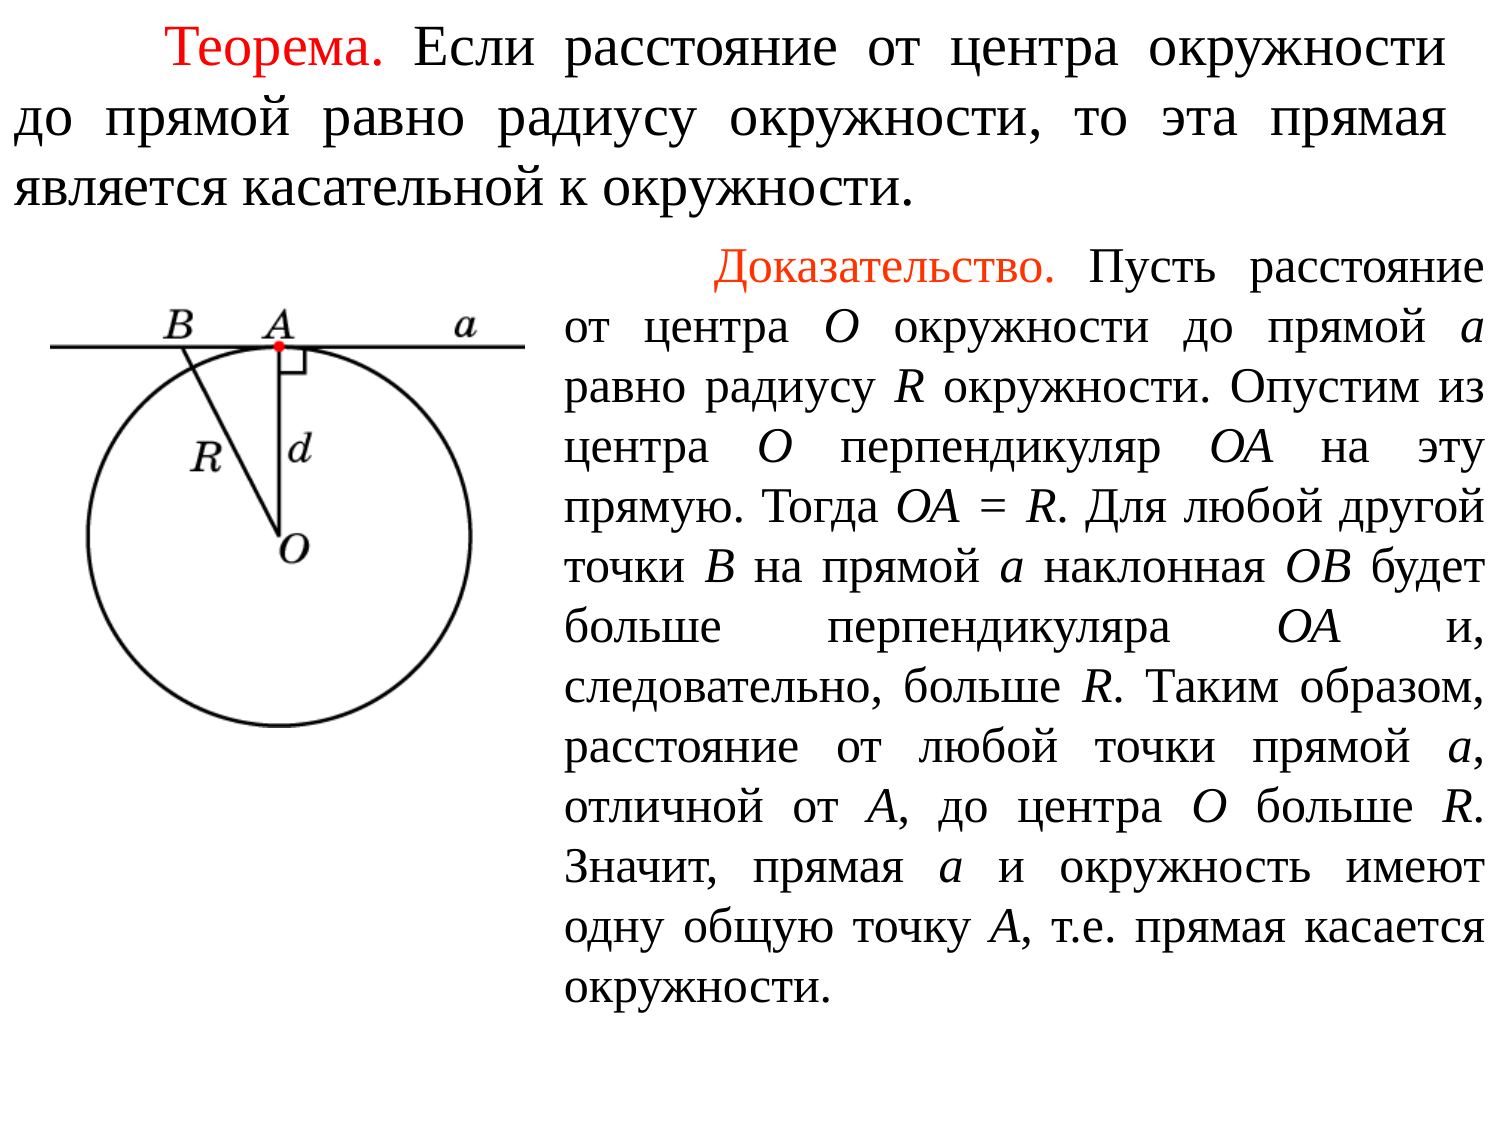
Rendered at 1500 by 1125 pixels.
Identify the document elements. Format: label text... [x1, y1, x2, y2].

picture [49, 299, 525, 728]
text_box Доказательство. Пусть расстояние от центра О окружности до прямой а равно радиусу R окружности. Опустим из центра О перпендикуляр ОА на эту прямую. Тогда ОА = R. Для любой другой точки B на прямой а наклонная ОB будет больше перпендикуляра ОА и, следовательно, больше R. Таким образом, расстояние от любой точки прямой а, отличной от А, до центра О больше R. Значит, прямая а и окружность имеют одну общую точку А, т.е. прямая касается окружности. [549, 225, 1500, 1020]
text_box Теорема. Если расстояние от центра окружности до прямой равно радиусу окружности, то эта прямая является касательной к окружности. [0, 0, 1463, 225]
